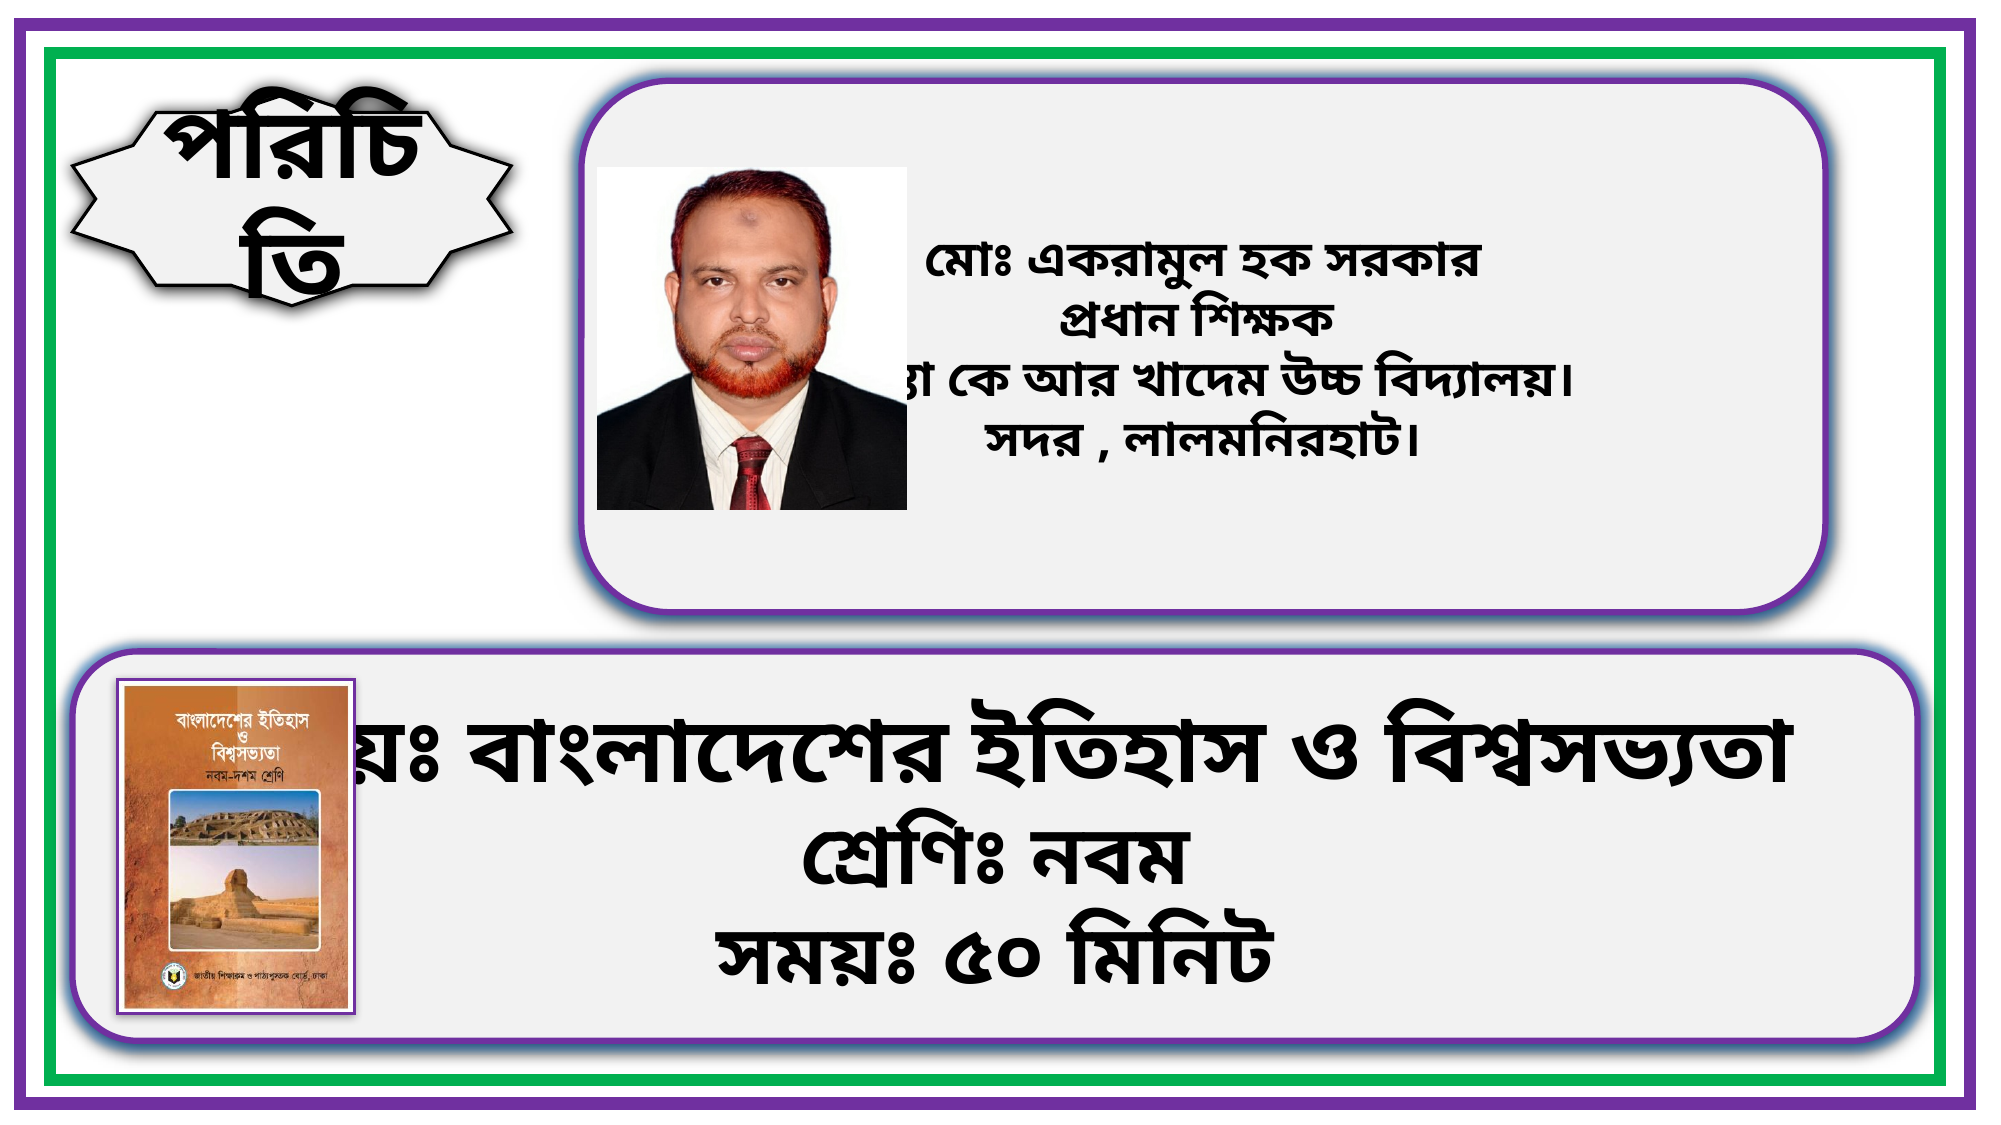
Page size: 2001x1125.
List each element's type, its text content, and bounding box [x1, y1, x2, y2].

text_box বিষয়ঃ বাংলাদেশের ইতিহাস ও বিশ্বসভ্যতা শ্রেণিঃ নবম সময়ঃ ৫০ মিনিট [71, 650, 1919, 1042]
text_box [19, 24, 1971, 1105]
text_box পরিচিতি [70, 90, 513, 307]
text_box [49, 52, 1941, 1081]
text_box মোঃ একরামুল হক সরকার প্রধান শিক্ষক তিস্তা কে আর খাদেম উচ্চ বিদ্যালয়। সদর , লালমনিরহাট। [580, 79, 1827, 614]
picture [597, 167, 907, 510]
picture [119, 680, 353, 1012]
